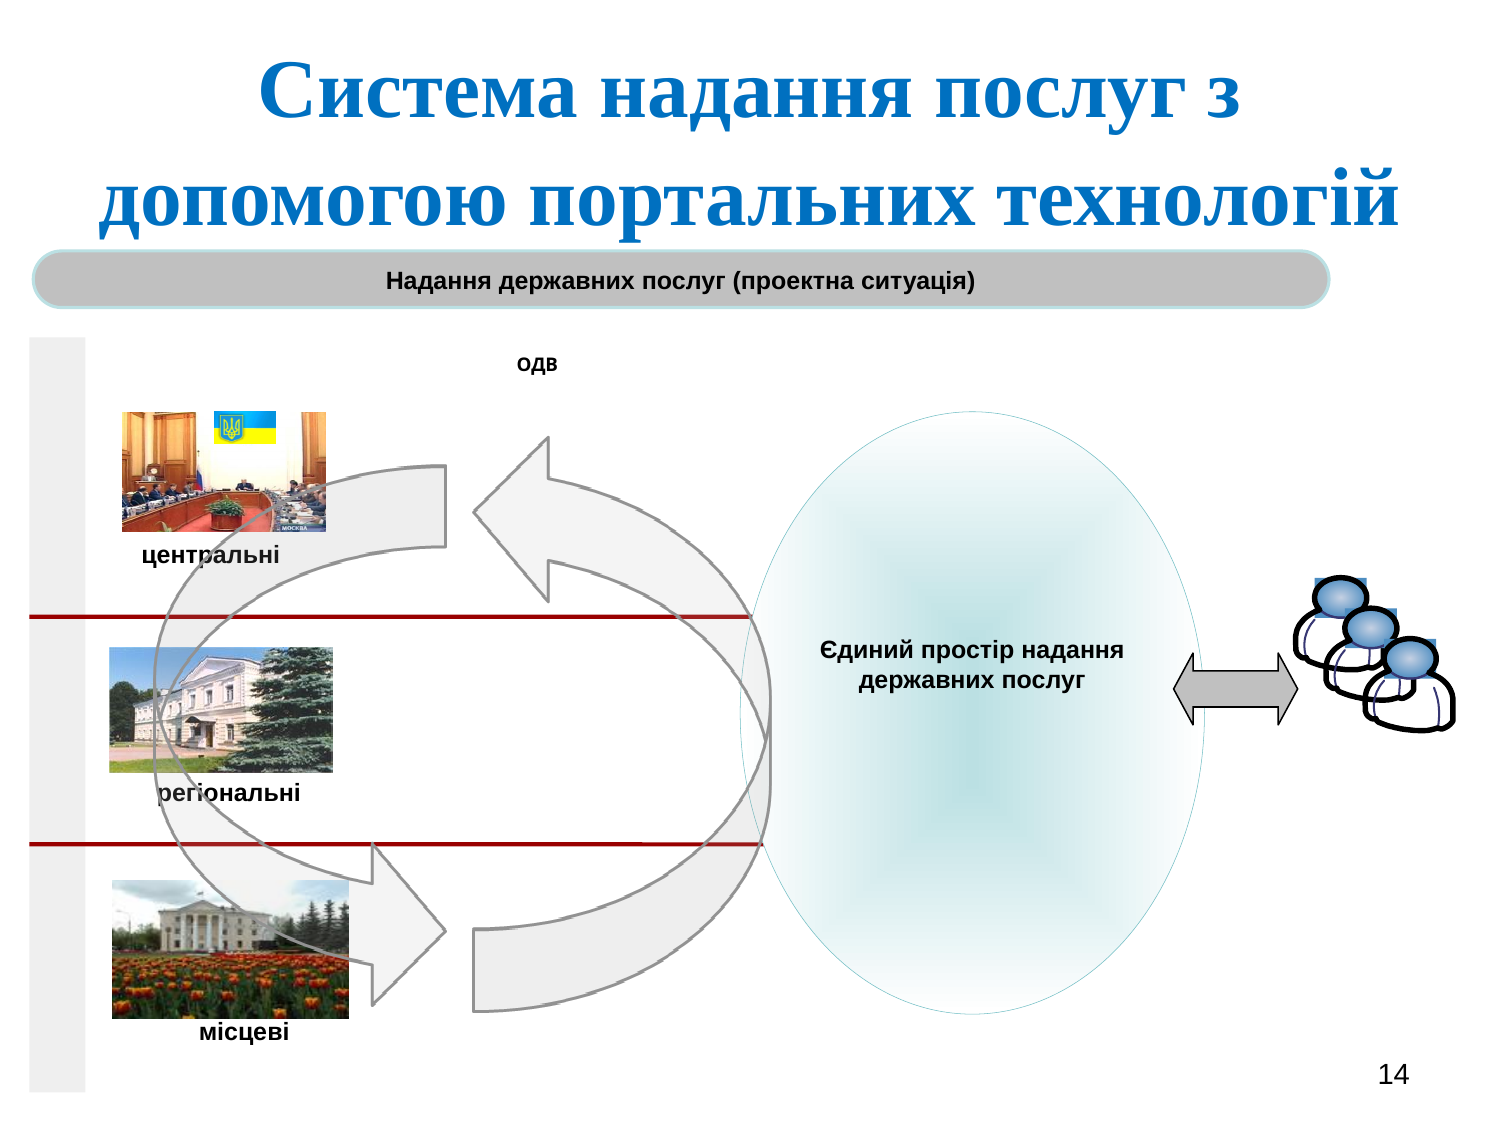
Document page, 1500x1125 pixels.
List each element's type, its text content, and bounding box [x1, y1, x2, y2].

title Система надання послуг з допомогою портальних технологій [74, 44, 1426, 233]
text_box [29, 251, 1460, 1093]
